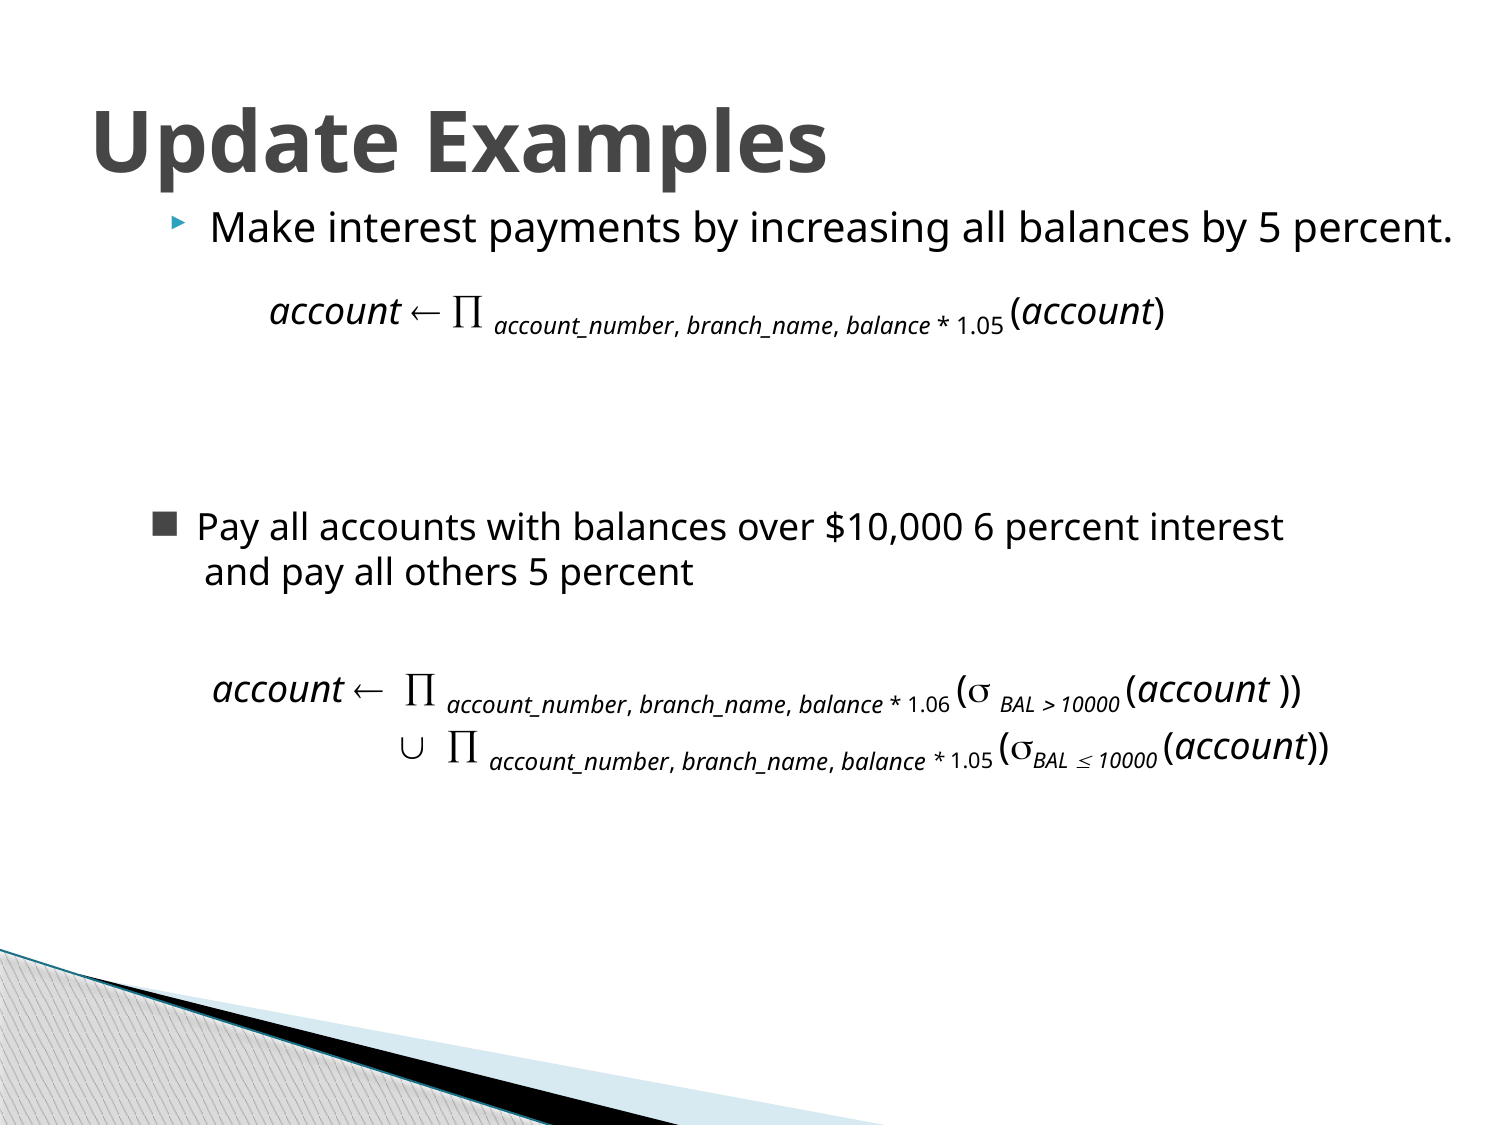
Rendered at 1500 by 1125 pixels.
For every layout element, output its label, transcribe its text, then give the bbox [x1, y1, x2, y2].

text_box account   account_number, branch_name, balance * 1.06 ( BAL  10000 (account ))   account_number, branch_name, balance * 1.05 (BAL  10000 (account)) [187, 653, 1450, 841]
title Update Examples [75, 45, 1425, 233]
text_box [174, 274, 1418, 428]
list Make interest payments by increasing all balances by 5 percent. [137, 193, 1475, 300]
text_box Pay all accounts with balances over $10,000 6 percent interest and pay all others 5 percent [140, 495, 1388, 601]
